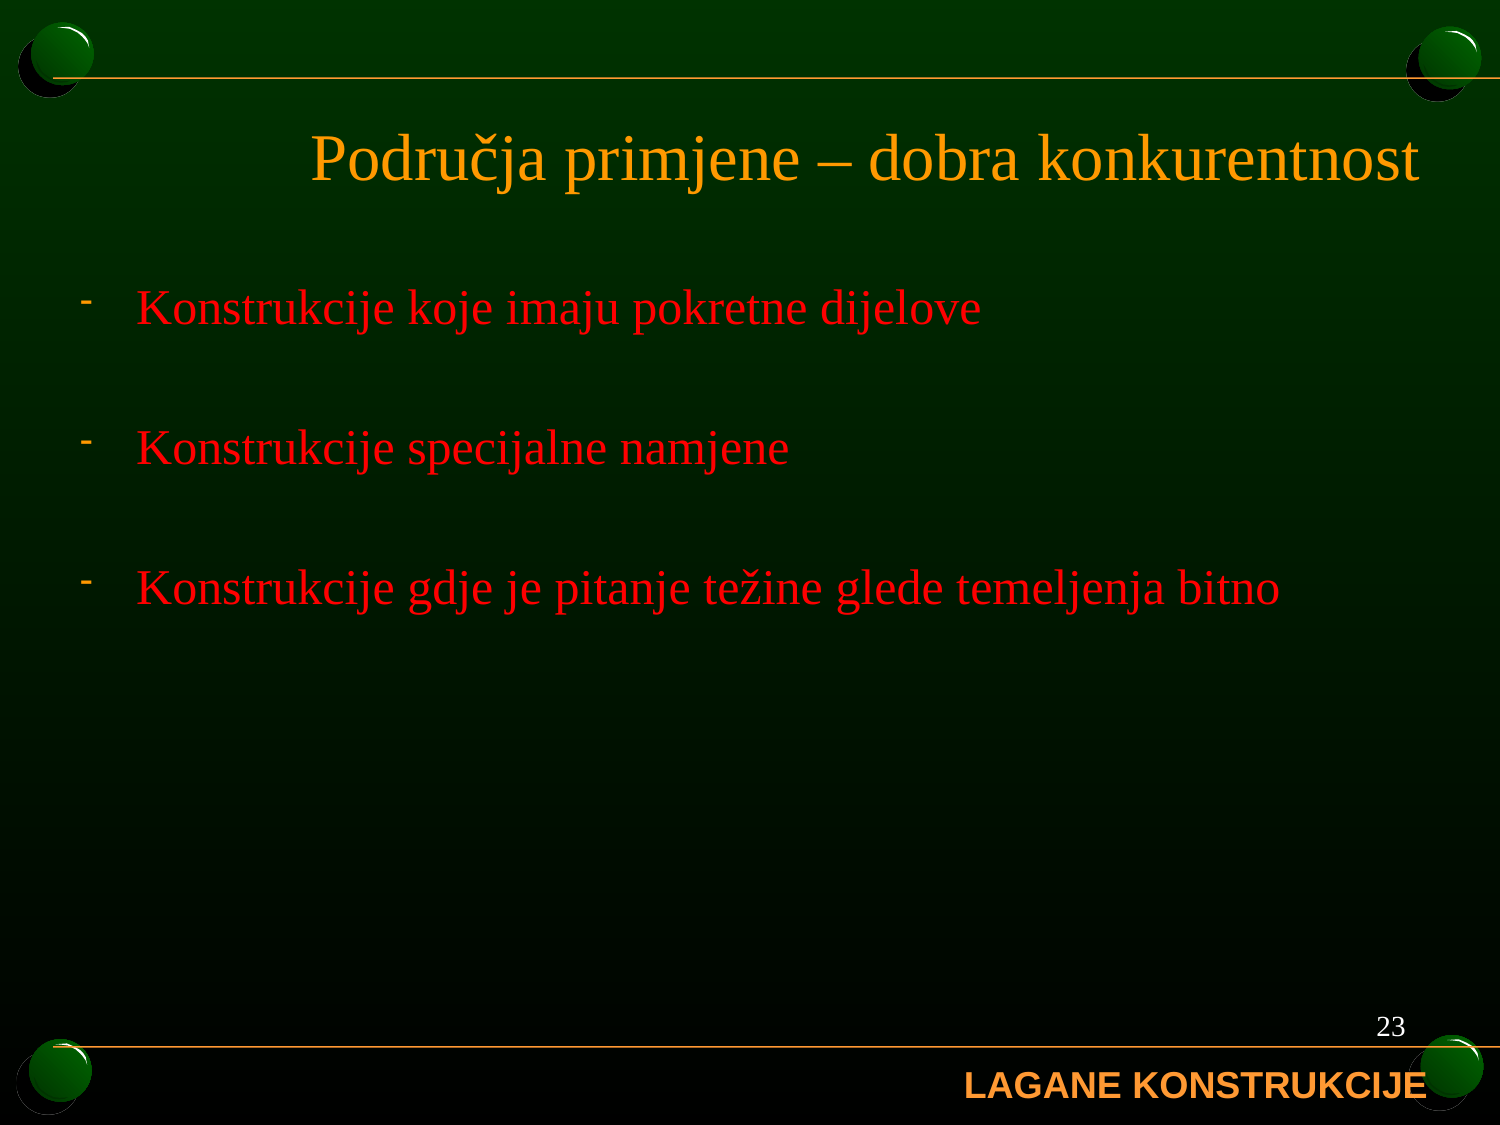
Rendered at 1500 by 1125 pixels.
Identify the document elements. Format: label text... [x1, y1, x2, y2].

list Konstrukcije koje imaju pokretne dijelove Konstrukcije specijalne namjene Konstrukcije gdje je pitanje težine glede temeljenja bitno [64, 267, 1415, 815]
slide_number 23 [1092, 987, 1422, 1063]
title Područja primjene – dobra konkurentnost [76, 90, 1437, 218]
